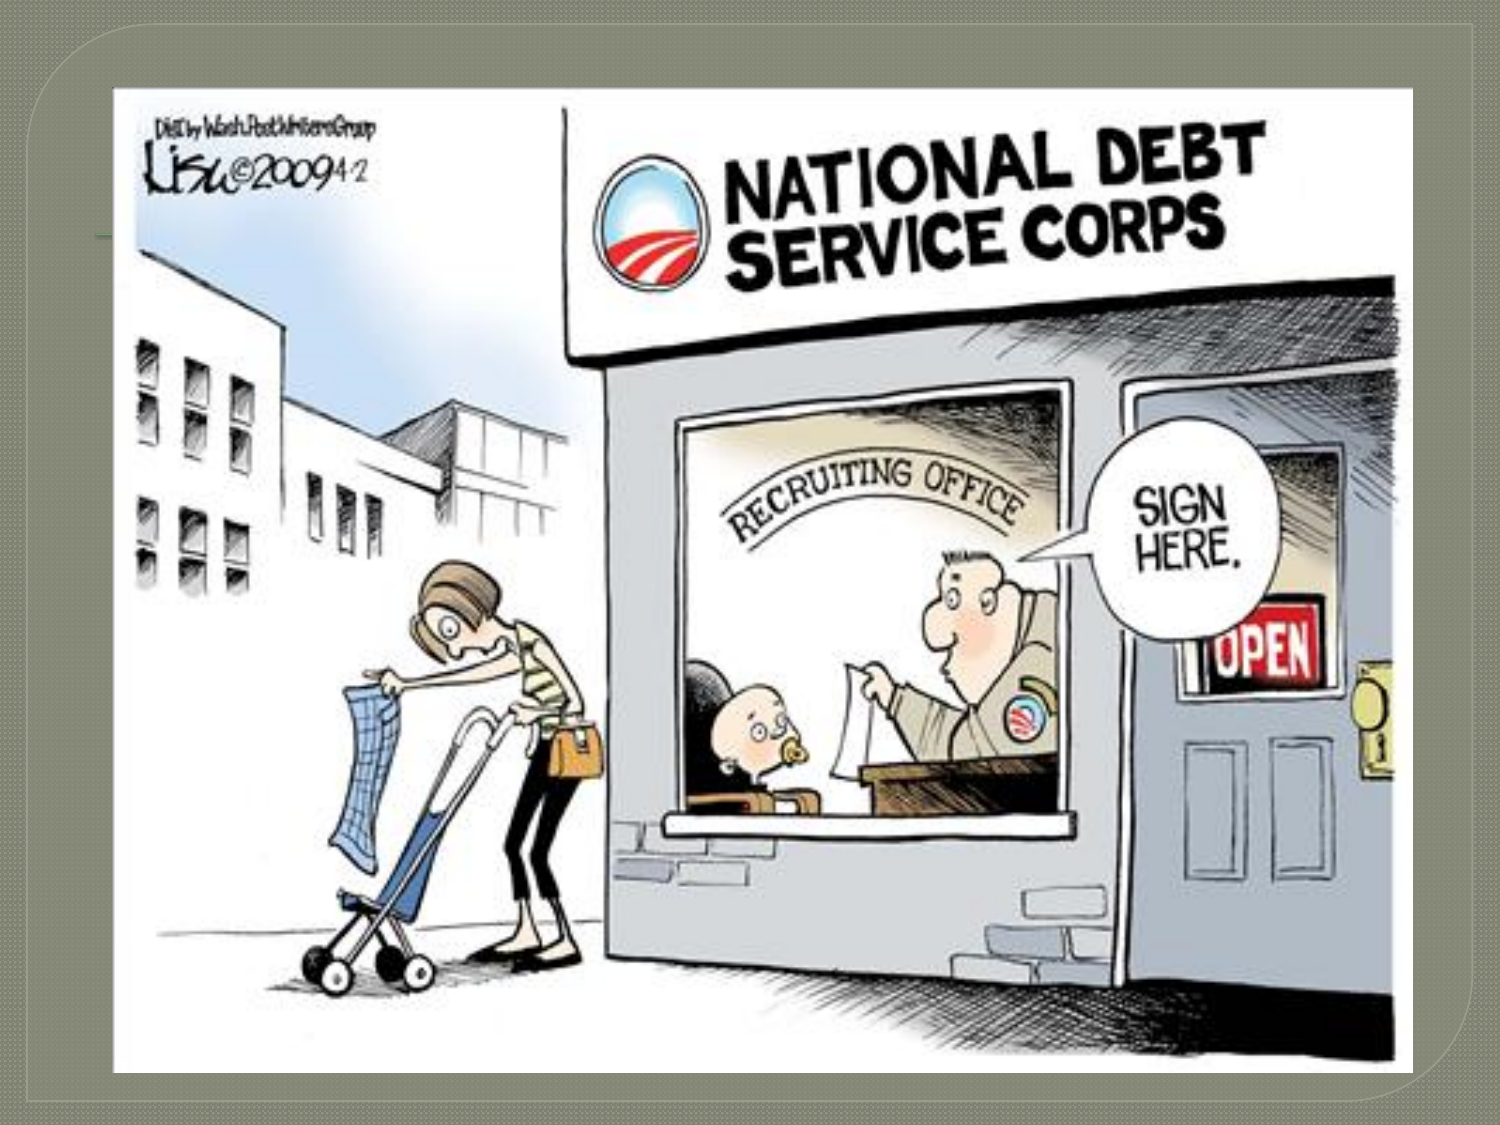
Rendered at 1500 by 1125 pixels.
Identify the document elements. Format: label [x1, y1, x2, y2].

picture [112, 87, 1413, 1073]
